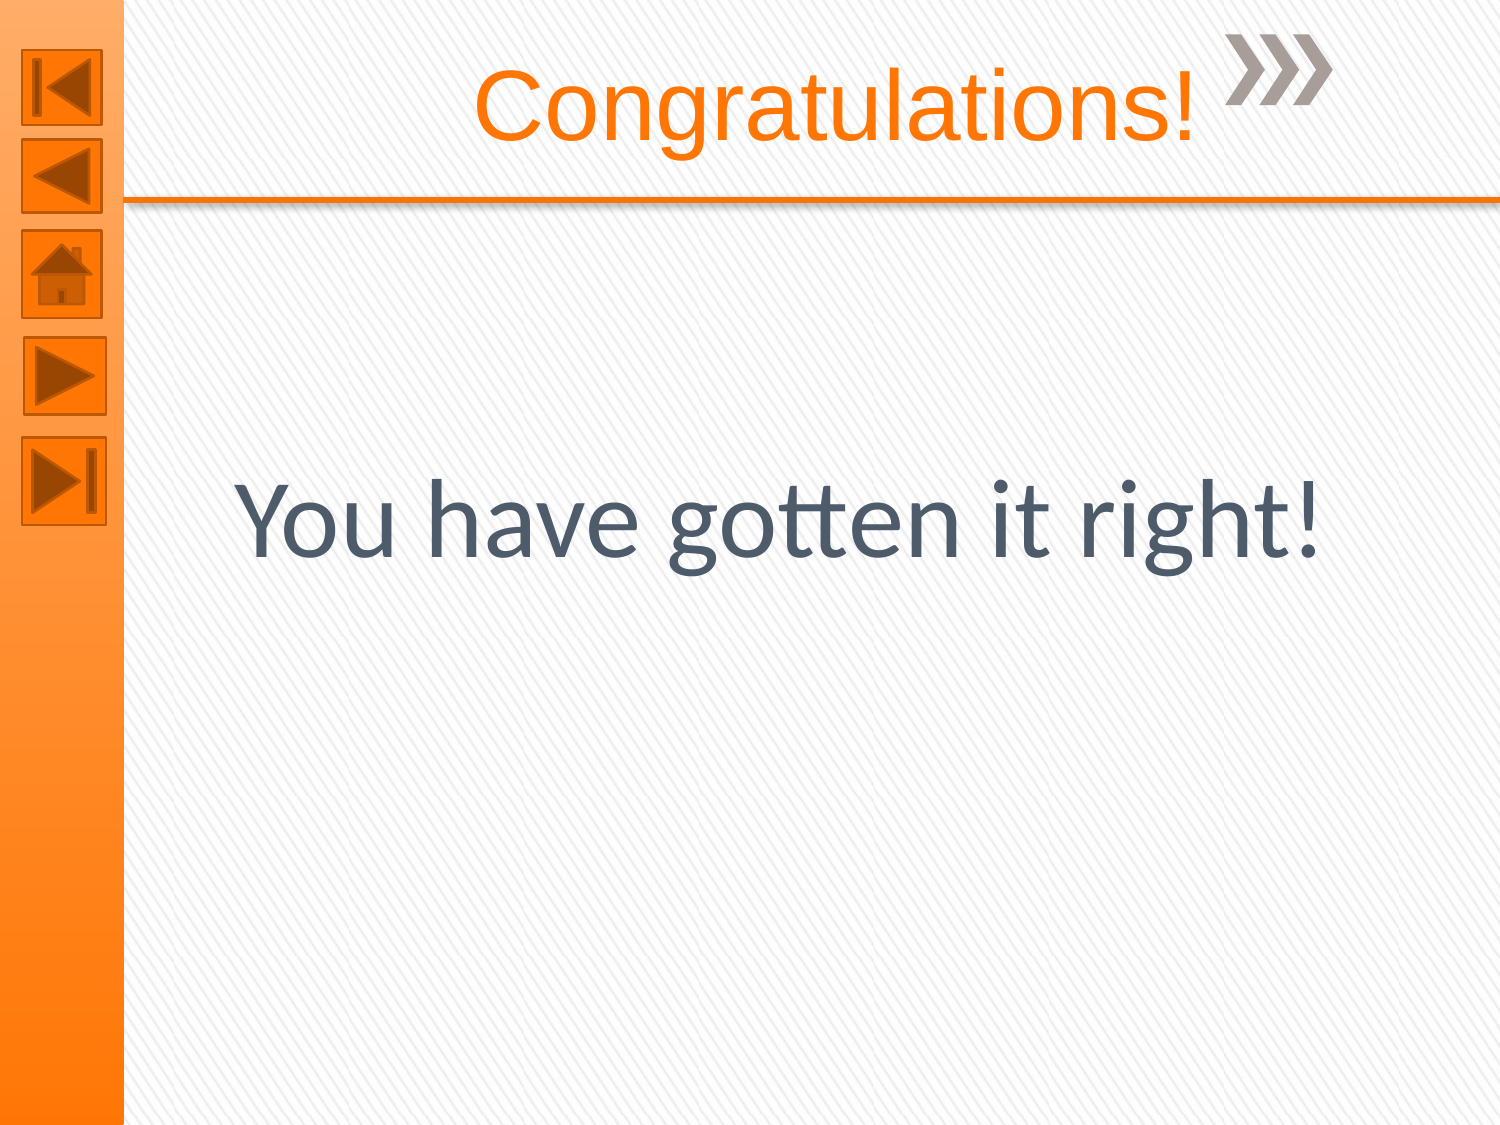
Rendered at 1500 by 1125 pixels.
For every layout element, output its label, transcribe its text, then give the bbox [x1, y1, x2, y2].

text_box You have gotten it right! [219, 437, 1407, 1125]
subtitle Congratulations! [199, 33, 1215, 189]
